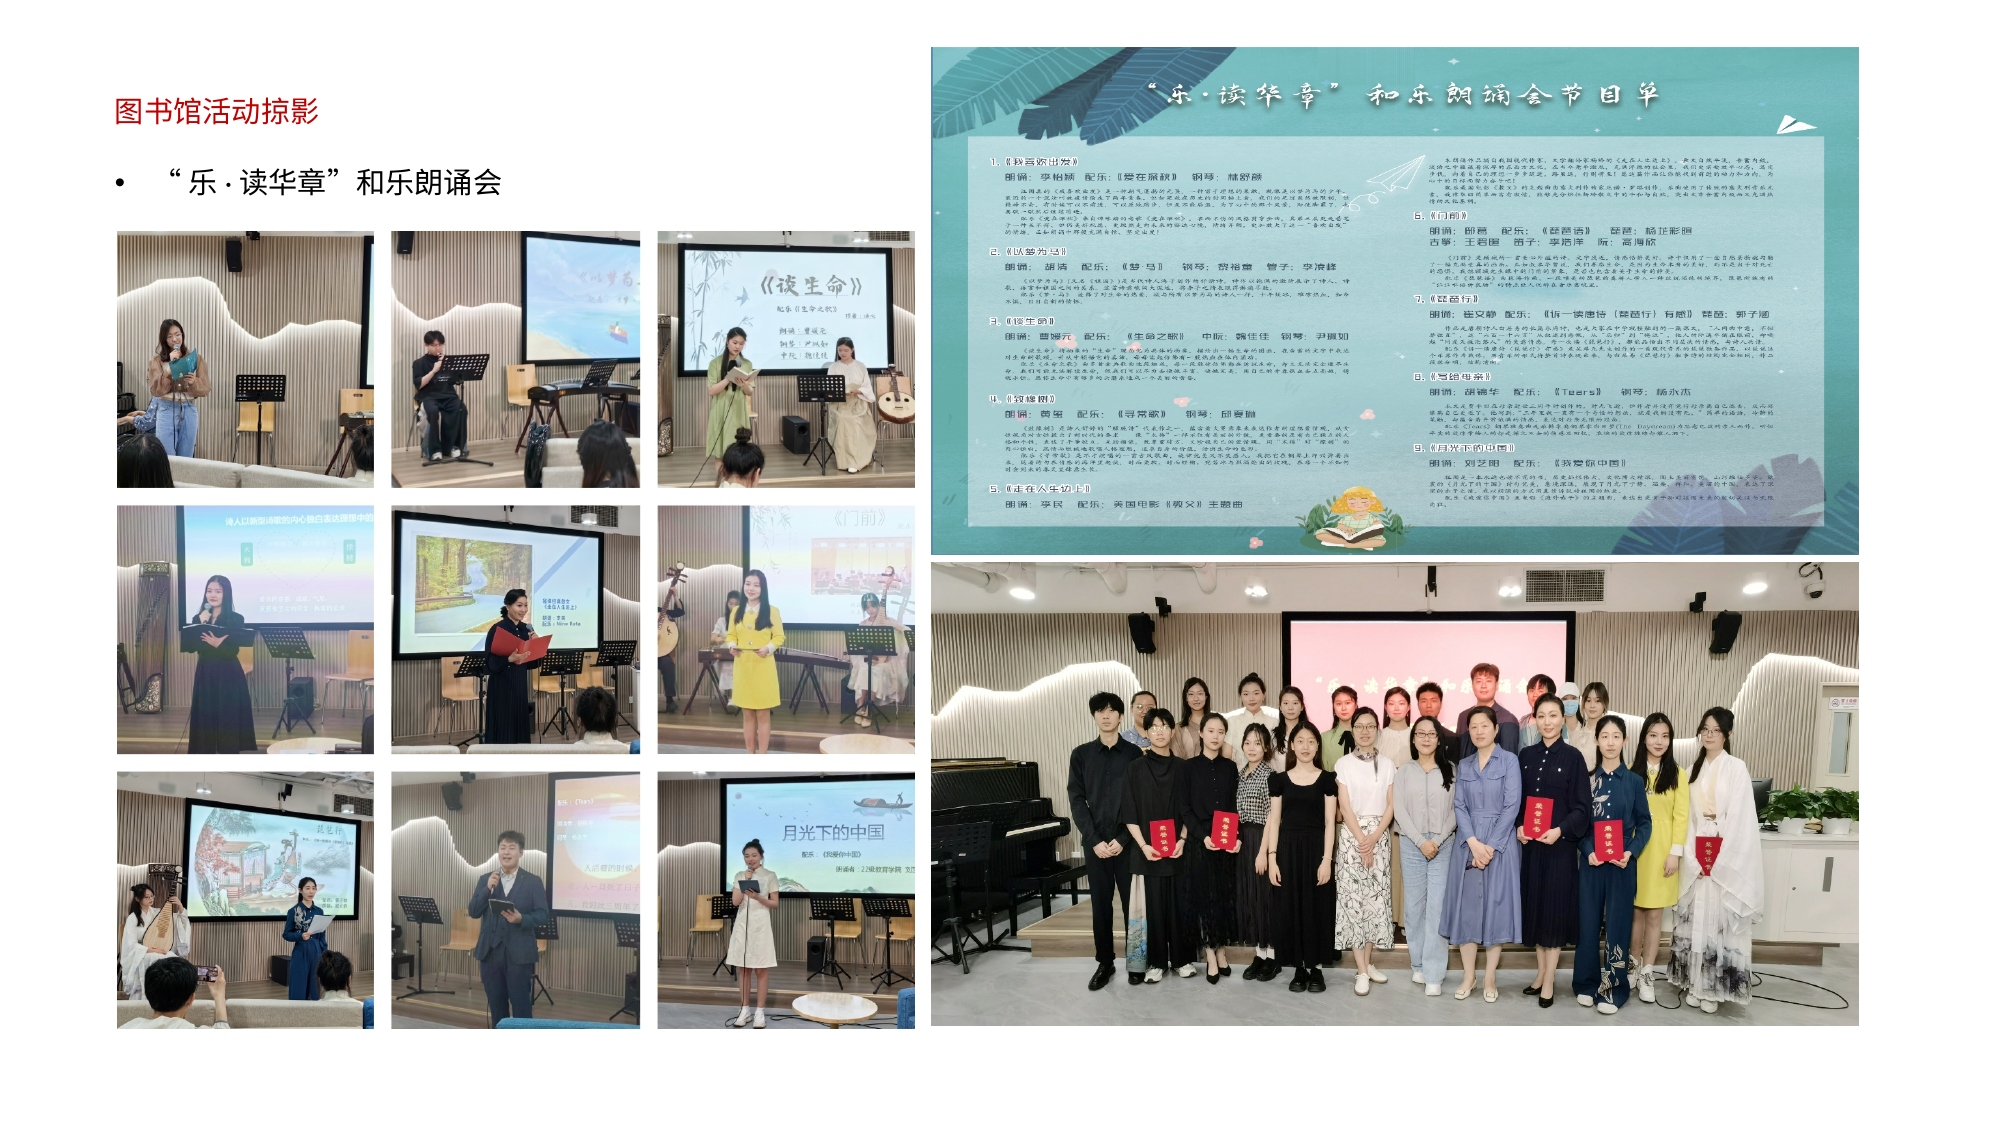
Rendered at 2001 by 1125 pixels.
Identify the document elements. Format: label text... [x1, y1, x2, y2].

list “乐·读华章”和乐朗诵会 [932, 160, 1900, 1005]
title 图书馆活动掠影 [99, 79, 418, 148]
picture [99, 47, 1859, 1046]
list “乐·读华章”和乐朗诵会 [99, 160, 931, 213]
